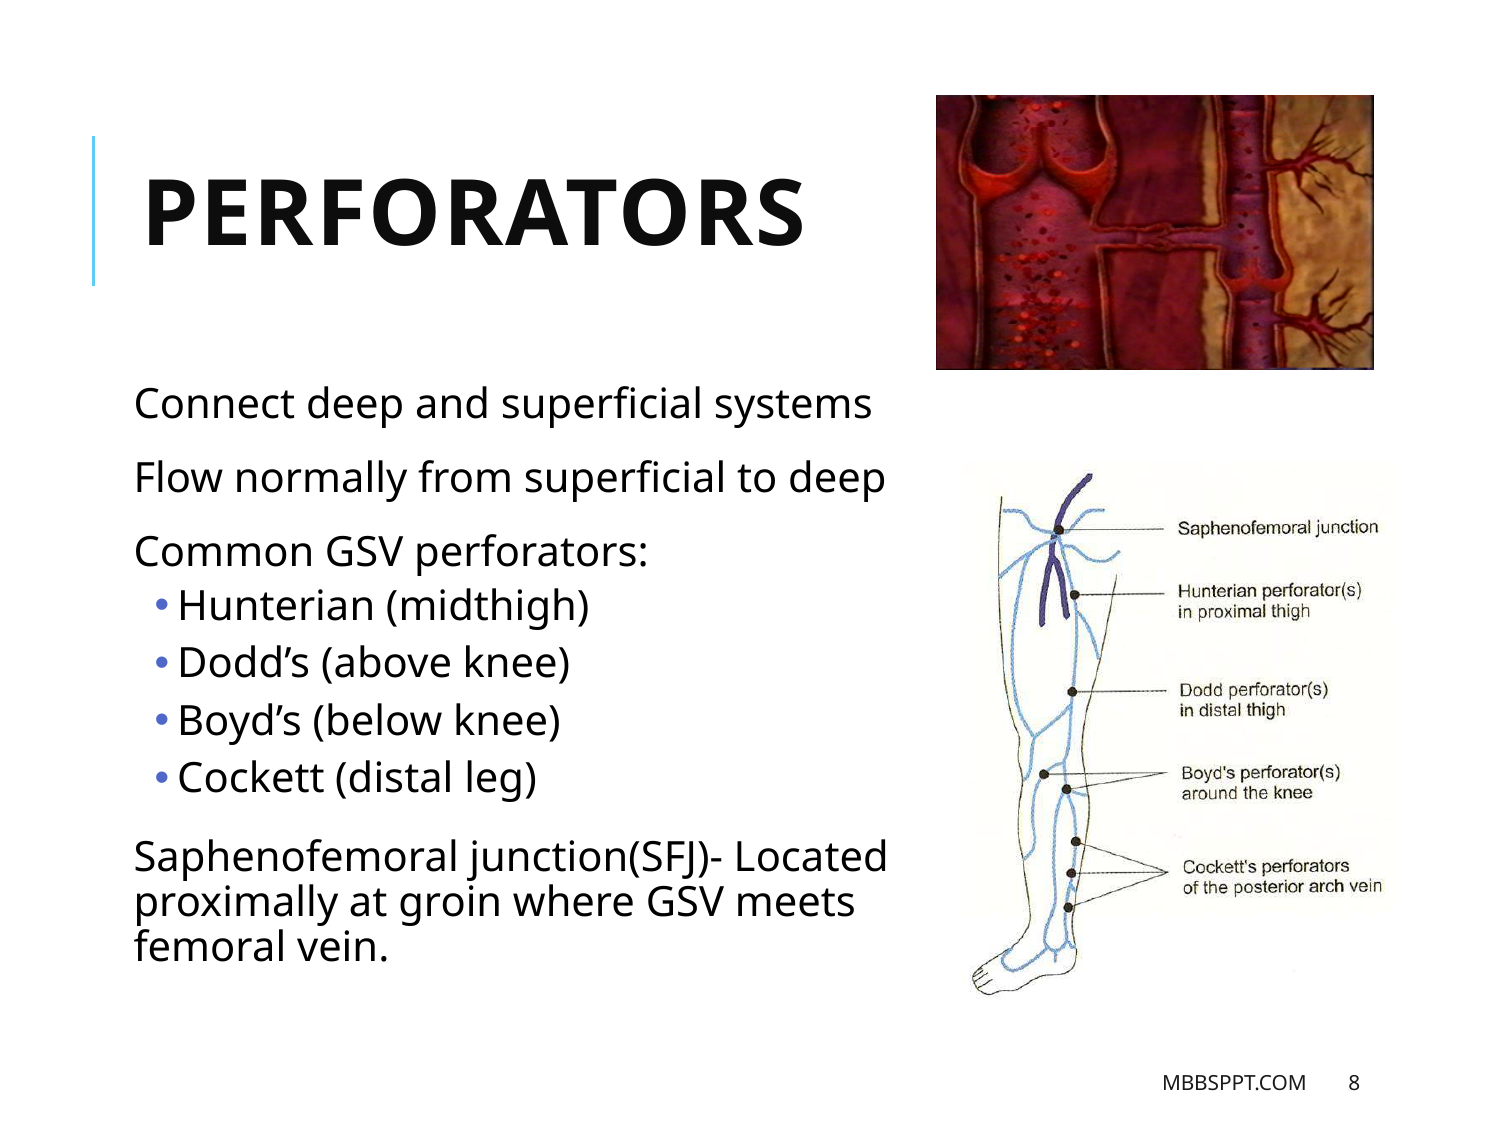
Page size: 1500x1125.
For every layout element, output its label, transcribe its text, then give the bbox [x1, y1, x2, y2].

text_box Perforators [125, 95, 931, 342]
footer MBBSPPT.COM [595, 1061, 1322, 1107]
picture [936, 95, 1375, 370]
slide_number 8 [1333, 1061, 1454, 1107]
text_box Connect deep and superficial systems Flow normally from superficial to deep Common GSV perforators: Hunterian (midthigh) Dodd’s (above knee) Boyd’s (below knee) Cockett (distal leg) Saphenofemoral junction(SFJ)- Located proximally at groin where GSV meets femoral vein. [125, 374, 1000, 1035]
picture [962, 462, 1396, 1011]
